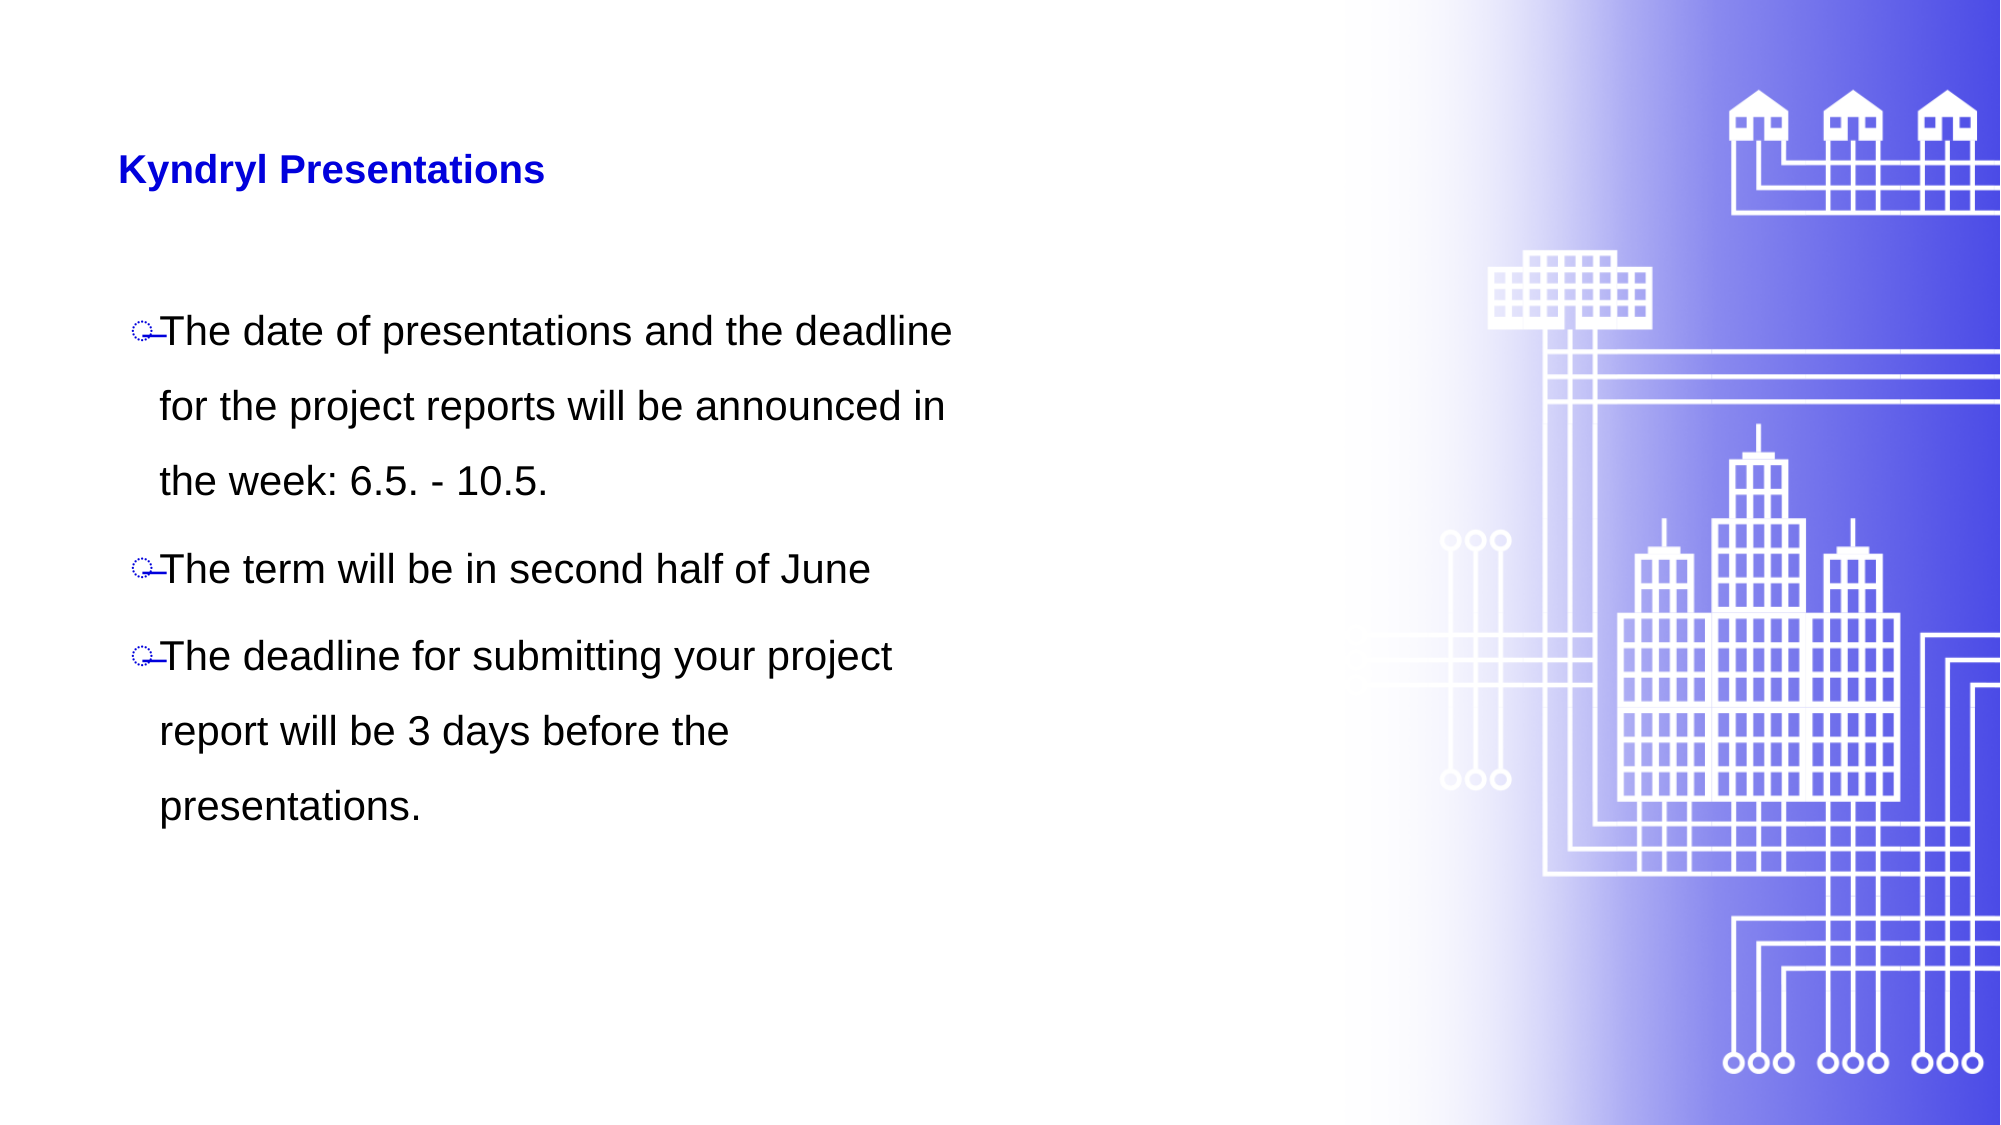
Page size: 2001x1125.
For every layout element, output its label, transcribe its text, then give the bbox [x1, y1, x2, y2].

picture [1166, 0, 2000, 1125]
title Kyndryl Presentations [118, 118, 1883, 193]
list The date of presentations and the deadline for the project reports will be announced in the week: 6.5. - 10.5. The term will be in second half of June The deadline for submitting your project report will be 3 days before the presentations. [118, 279, 975, 959]
